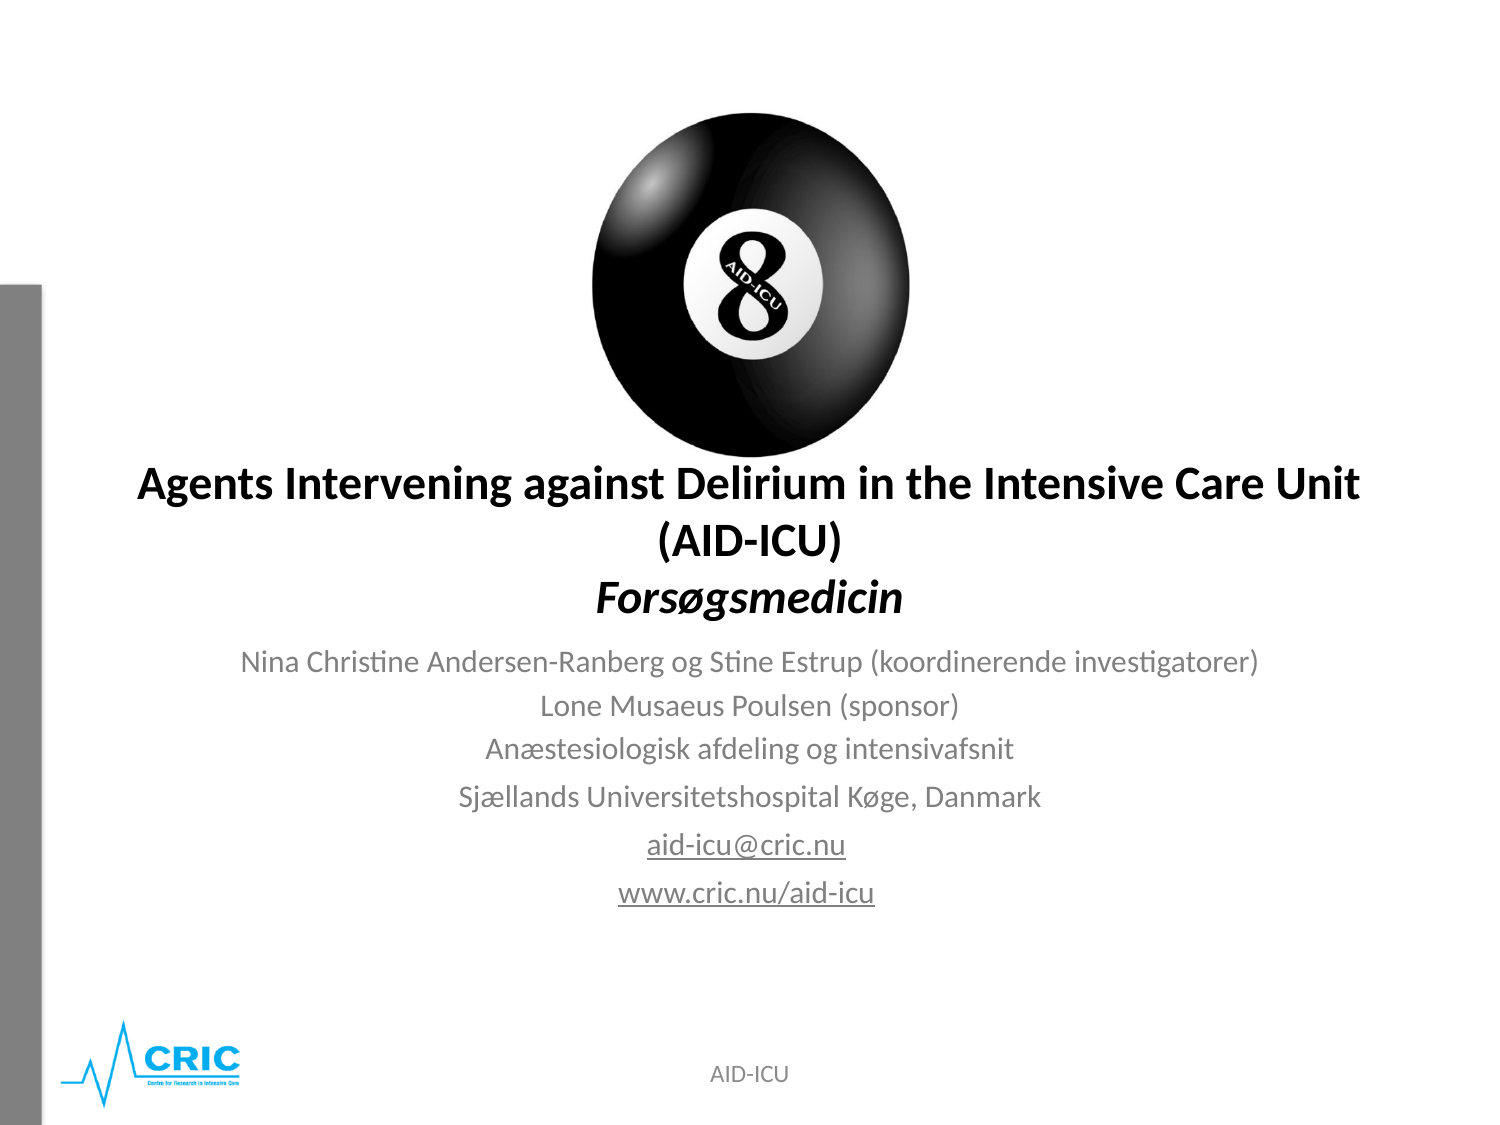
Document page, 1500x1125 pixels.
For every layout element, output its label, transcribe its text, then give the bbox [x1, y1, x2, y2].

footer AID-ICU [512, 1042, 988, 1103]
subtitle Nina Christine Andersen-Ranberg og Stine Estrup (koordinerende investigatorer) Lone Musaeus Poulsen (sponsor) Anæstesiologisk afdeling og intensivafsnit Sjællands Universitetshospital Køge, Danmark aid-icu@cric.nu www.cric.nu/aid-icu [225, 589, 1275, 942]
picture [55, 1014, 249, 1114]
text_box [0, 284, 42, 1125]
title Agents Intervening against Delirium in the Intensive Care Unit (AID-ICU) Forsøgsmedicin [112, 440, 1388, 634]
picture [589, 111, 911, 458]
